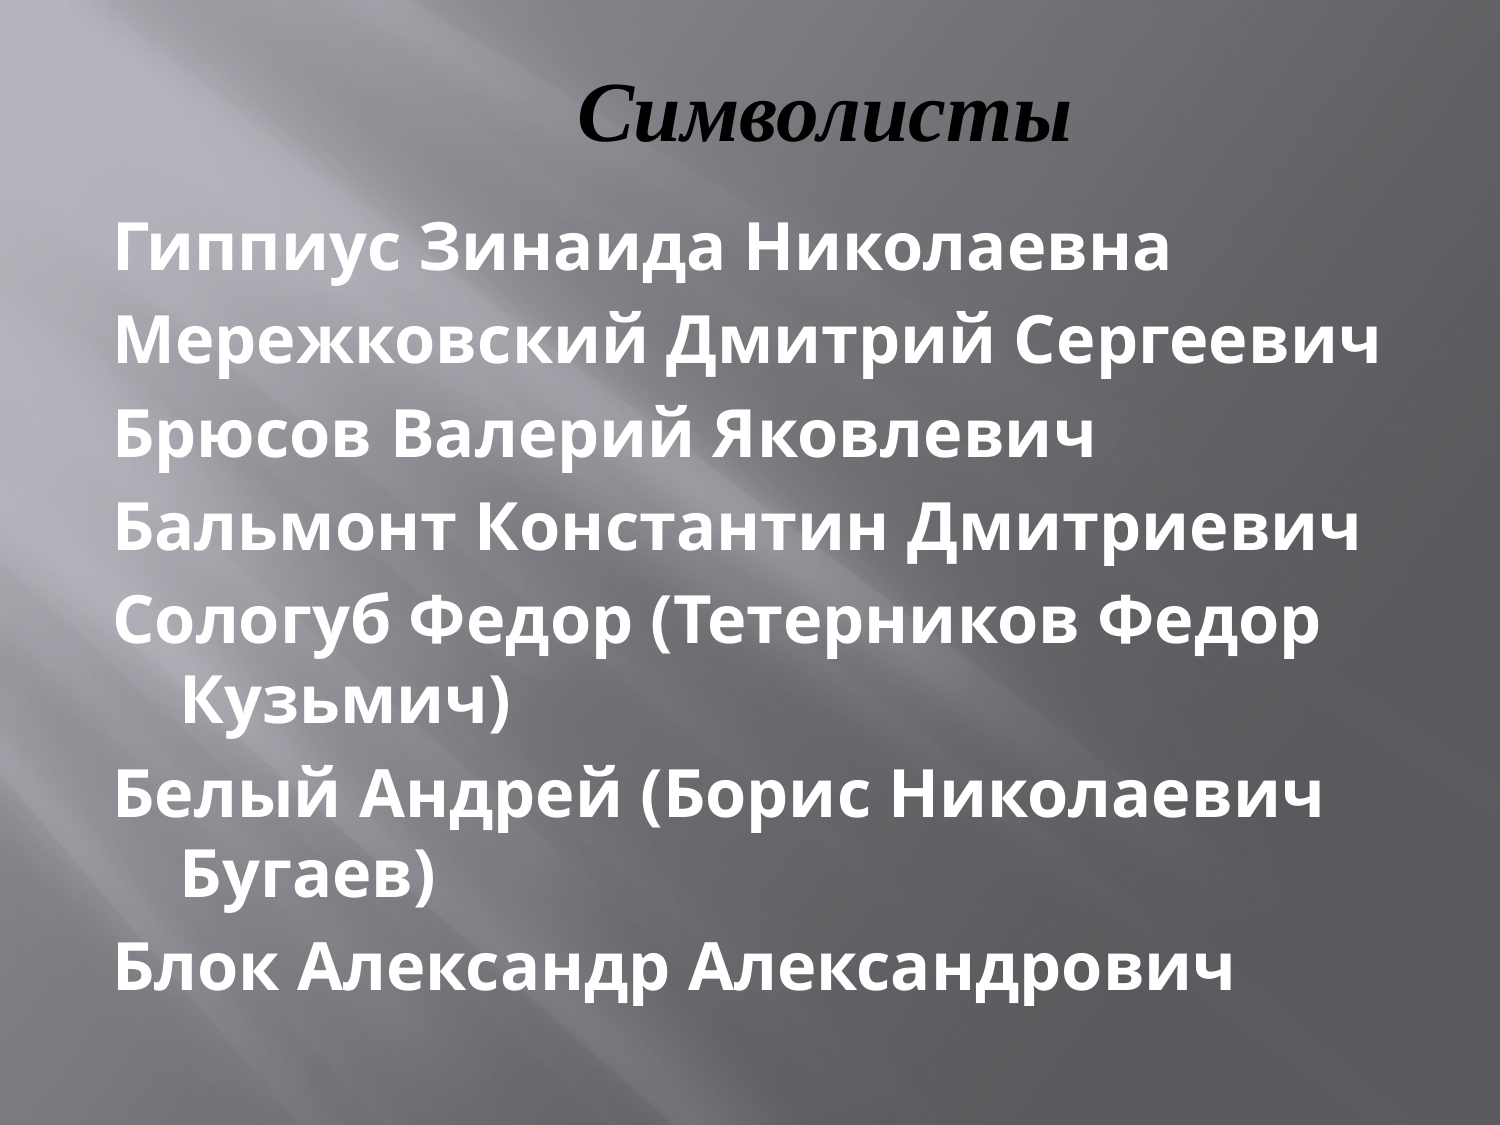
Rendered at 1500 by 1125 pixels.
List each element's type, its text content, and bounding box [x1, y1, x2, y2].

title Символисты [249, 31, 1400, 183]
list Гиппиус Зинаида Николаевна Мережковский Дмитрий Сергеевич Брюсов Валерий Яковлевич Бальмонт Константин Дмитриевич Сологуб Федор (Тетерников Федор Кузьмич) Белый Андрей (Борис Николаевич Бугаев) Блок Александр Александрович [74, 196, 1500, 1006]
